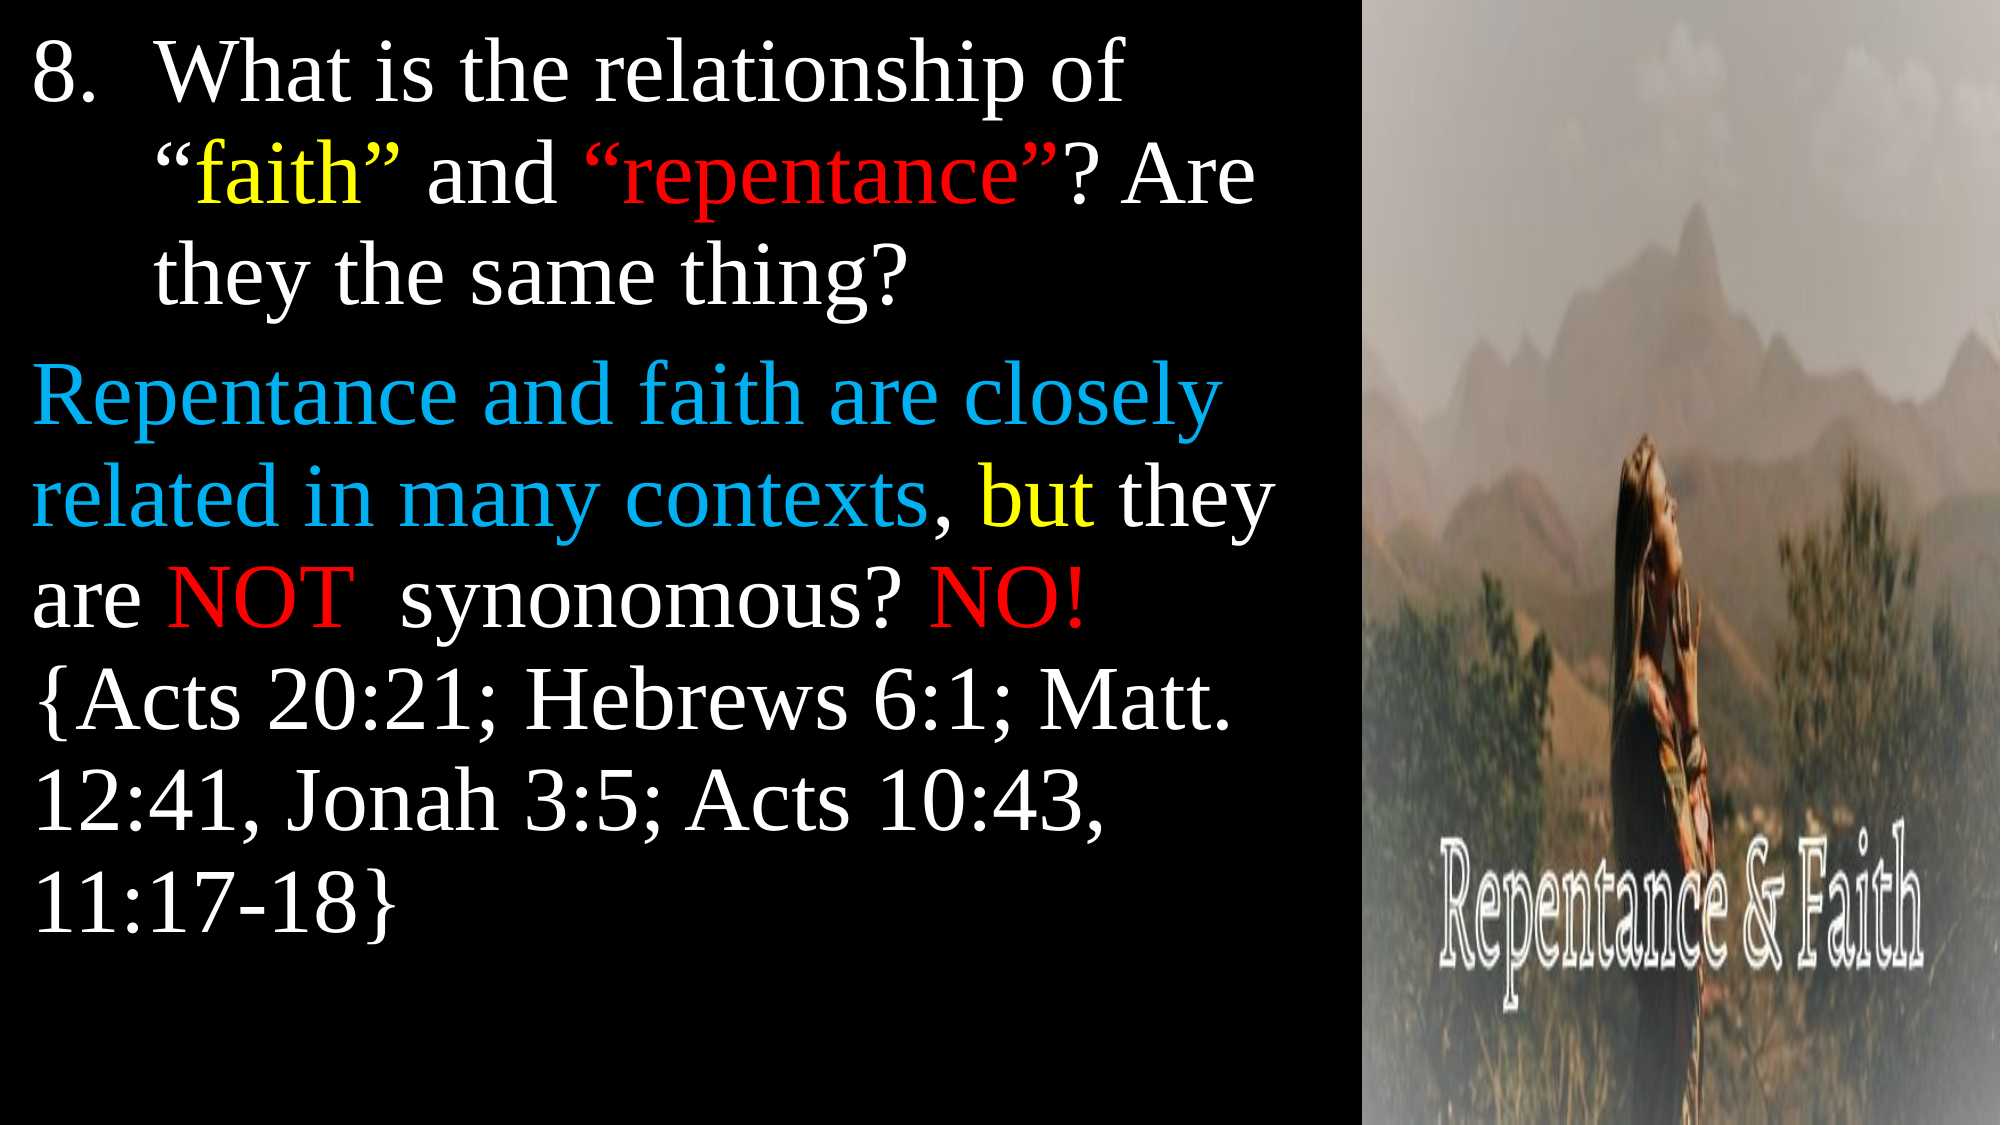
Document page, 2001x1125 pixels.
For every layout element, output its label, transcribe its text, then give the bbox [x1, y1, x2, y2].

list What is the relationship of “faith” and “repentance”? Are they the same thing? Repentance and faith are closely related in many contexts, but they are NOT synonomous? NO! {Acts 20:21; Hebrews 6:1; Matt. 12:41, Jonah 3:5; Acts 10:43, 11:17-18} [16, 12, 1357, 1113]
picture [1362, 0, 2000, 1125]
